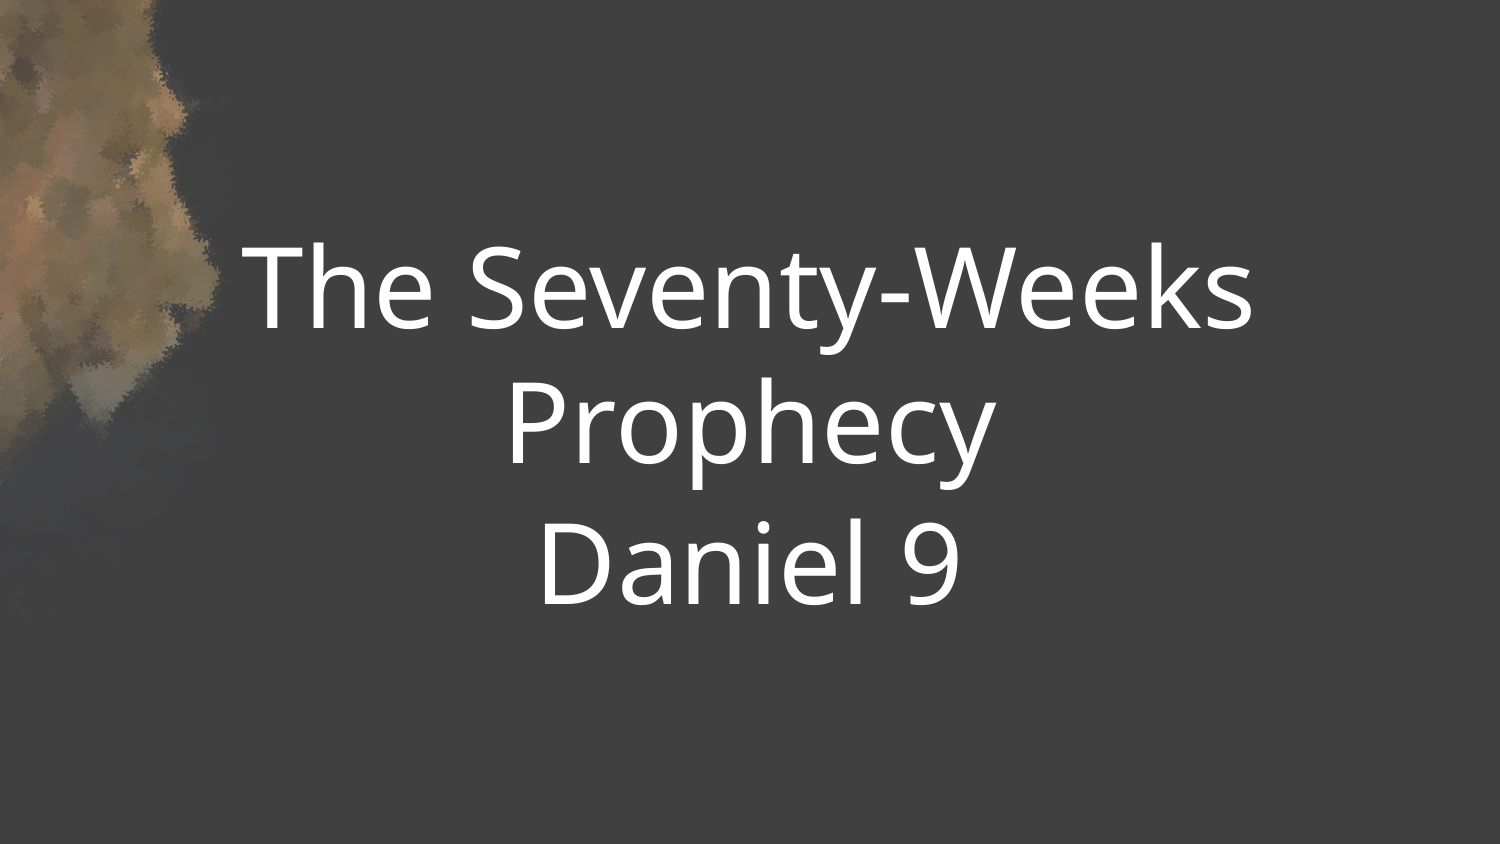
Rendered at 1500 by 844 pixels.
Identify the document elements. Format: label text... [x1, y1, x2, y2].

list The Seventy-Weeks Prophecy Daniel 9 [80, 64, 1420, 779]
